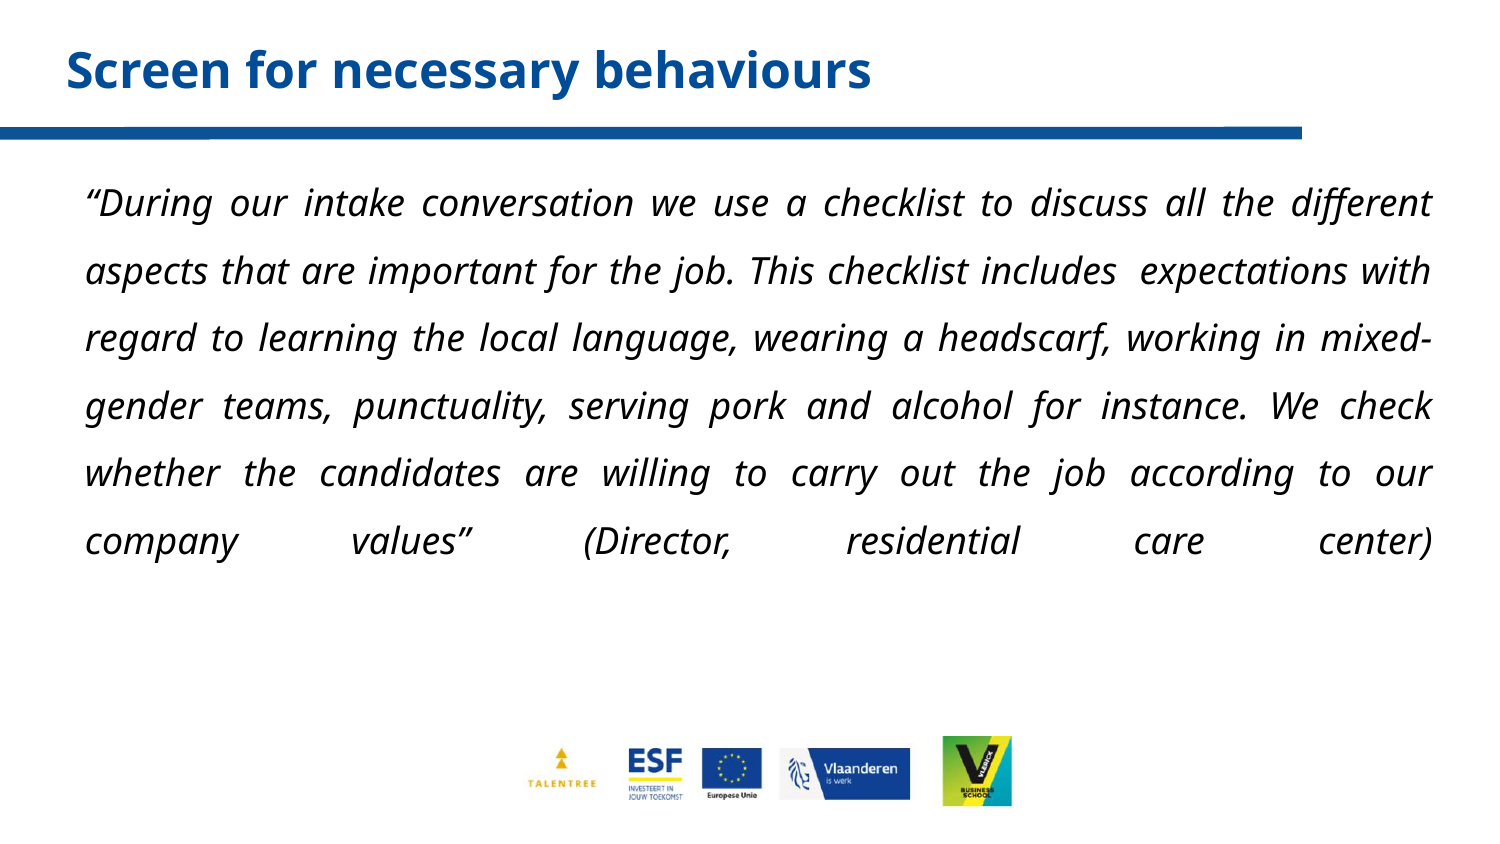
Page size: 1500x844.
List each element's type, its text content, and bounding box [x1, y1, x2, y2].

picture [510, 736, 1029, 808]
title Screen for necessary behaviours [51, 23, 1449, 118]
list “During our intake conversation we use a checklist to discuss all the different aspects that are important for the job. This checklist includes expectations with regard to learning the local language, wearing a headscarf, working in mixed-gender teams, punctuality, serving pork and alcohol for instance. We check whether the candidates are willing to carry out the job according to our company values” (Director, residential care center) [51, 141, 1449, 703]
